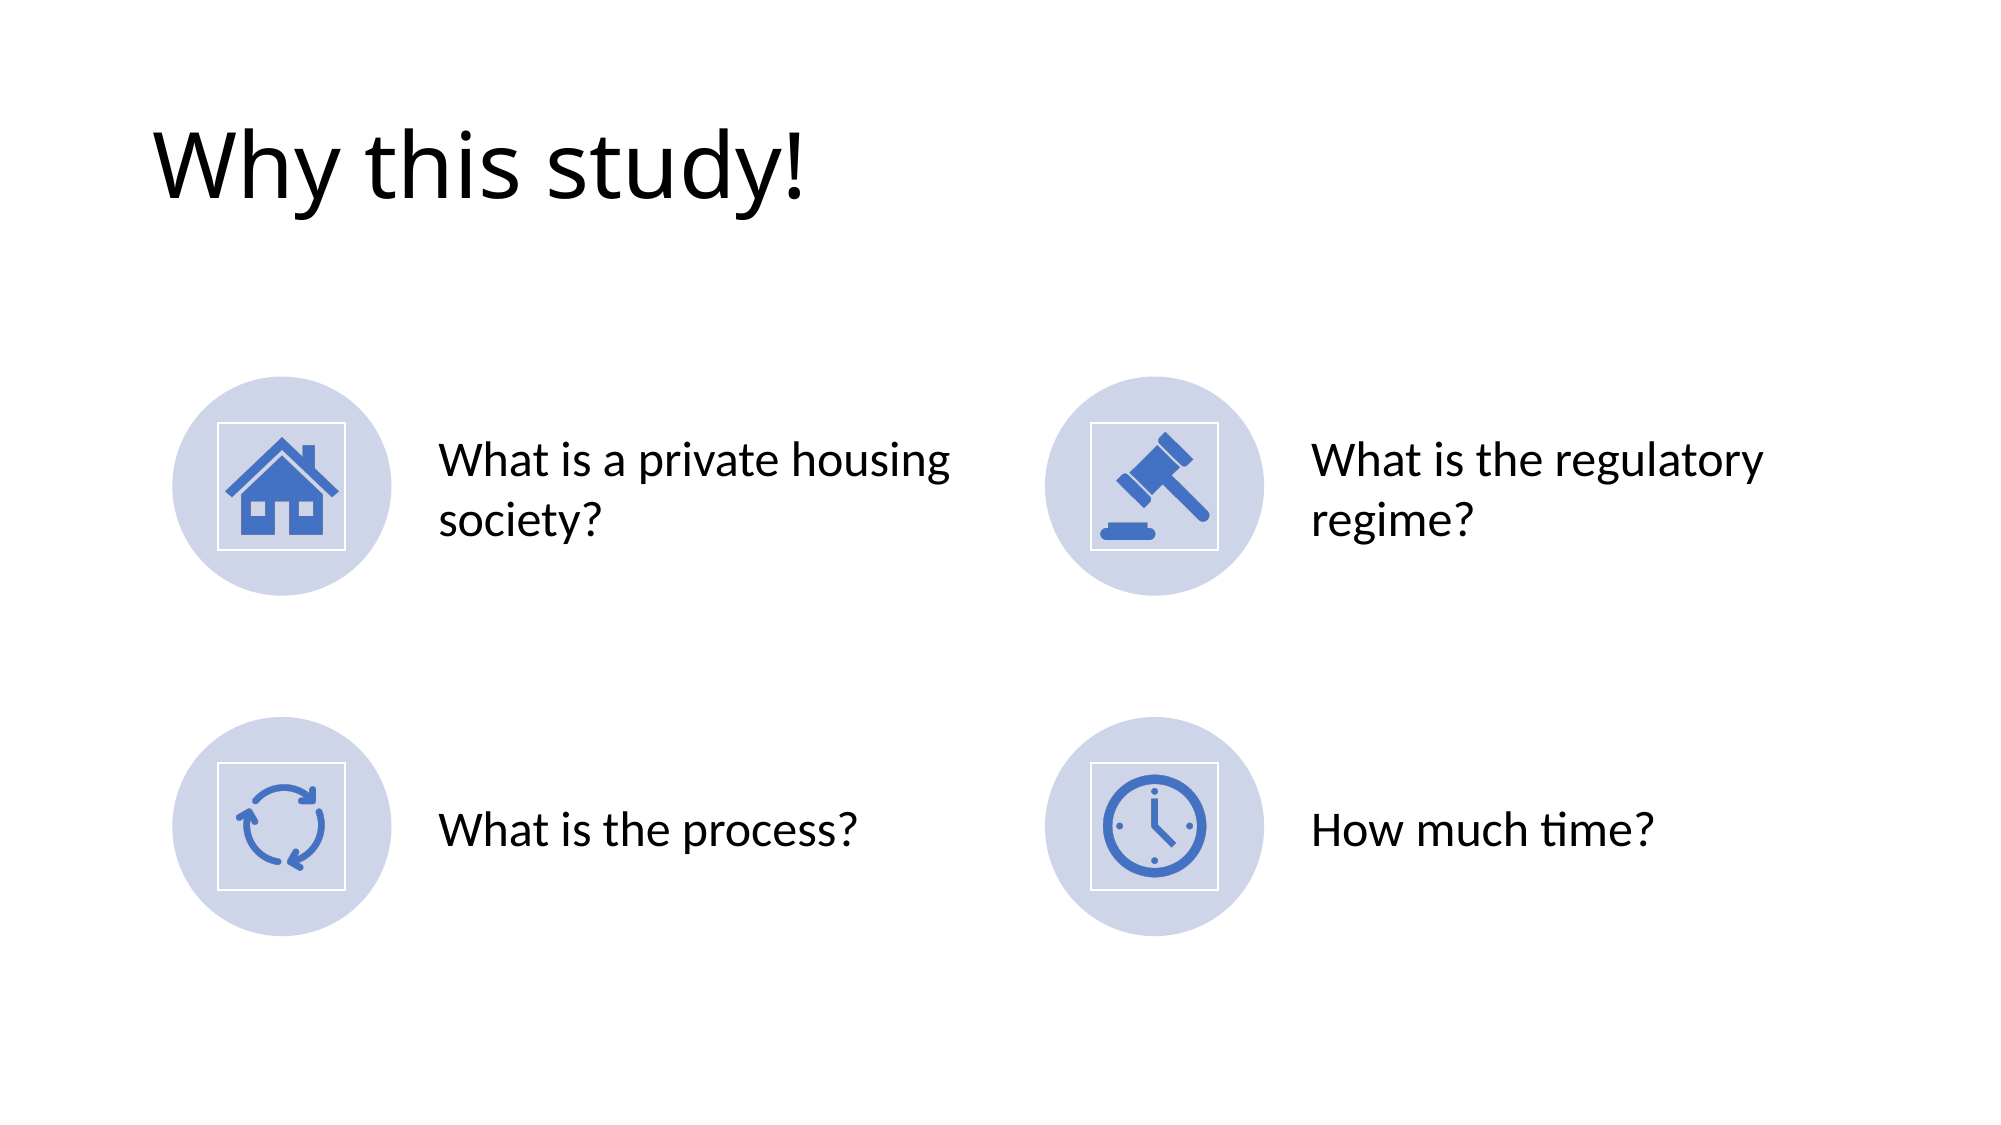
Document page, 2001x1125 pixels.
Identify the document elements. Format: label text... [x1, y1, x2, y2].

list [137, 299, 1863, 1014]
title Why this study! [137, 59, 1863, 278]
